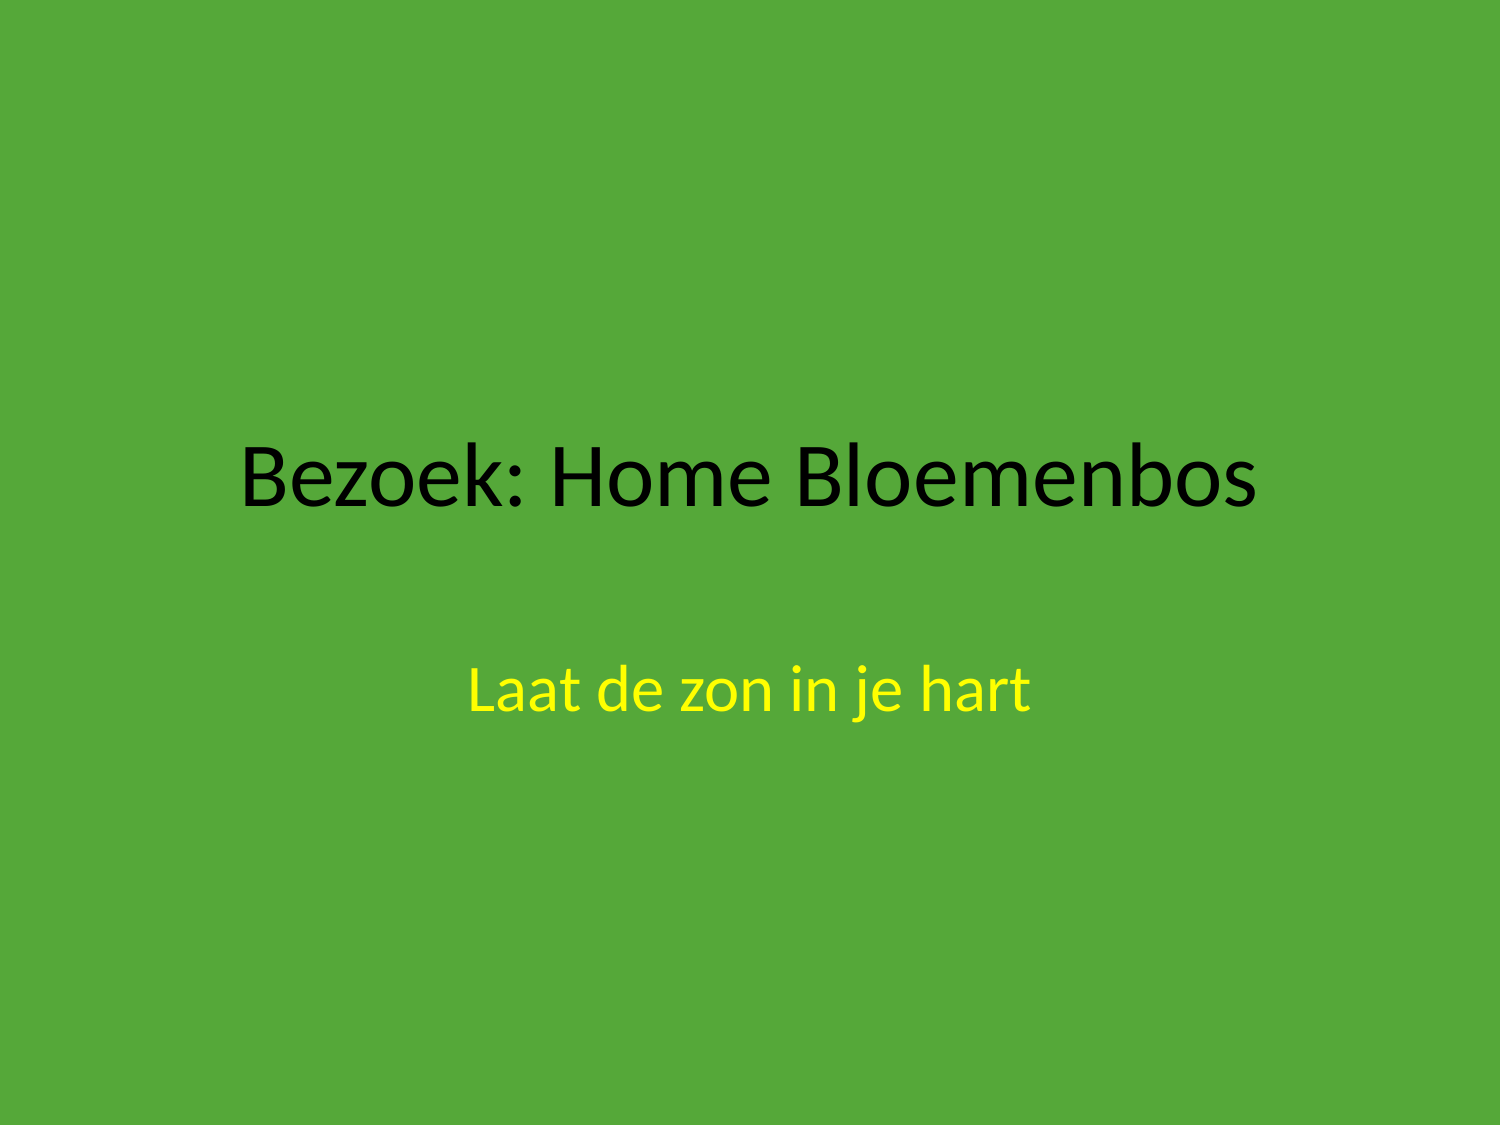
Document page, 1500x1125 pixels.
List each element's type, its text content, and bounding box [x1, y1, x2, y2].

subtitle Laat de zon in je hart [225, 637, 1275, 925]
title Bezoek: Home Bloemenbos [112, 349, 1388, 591]
